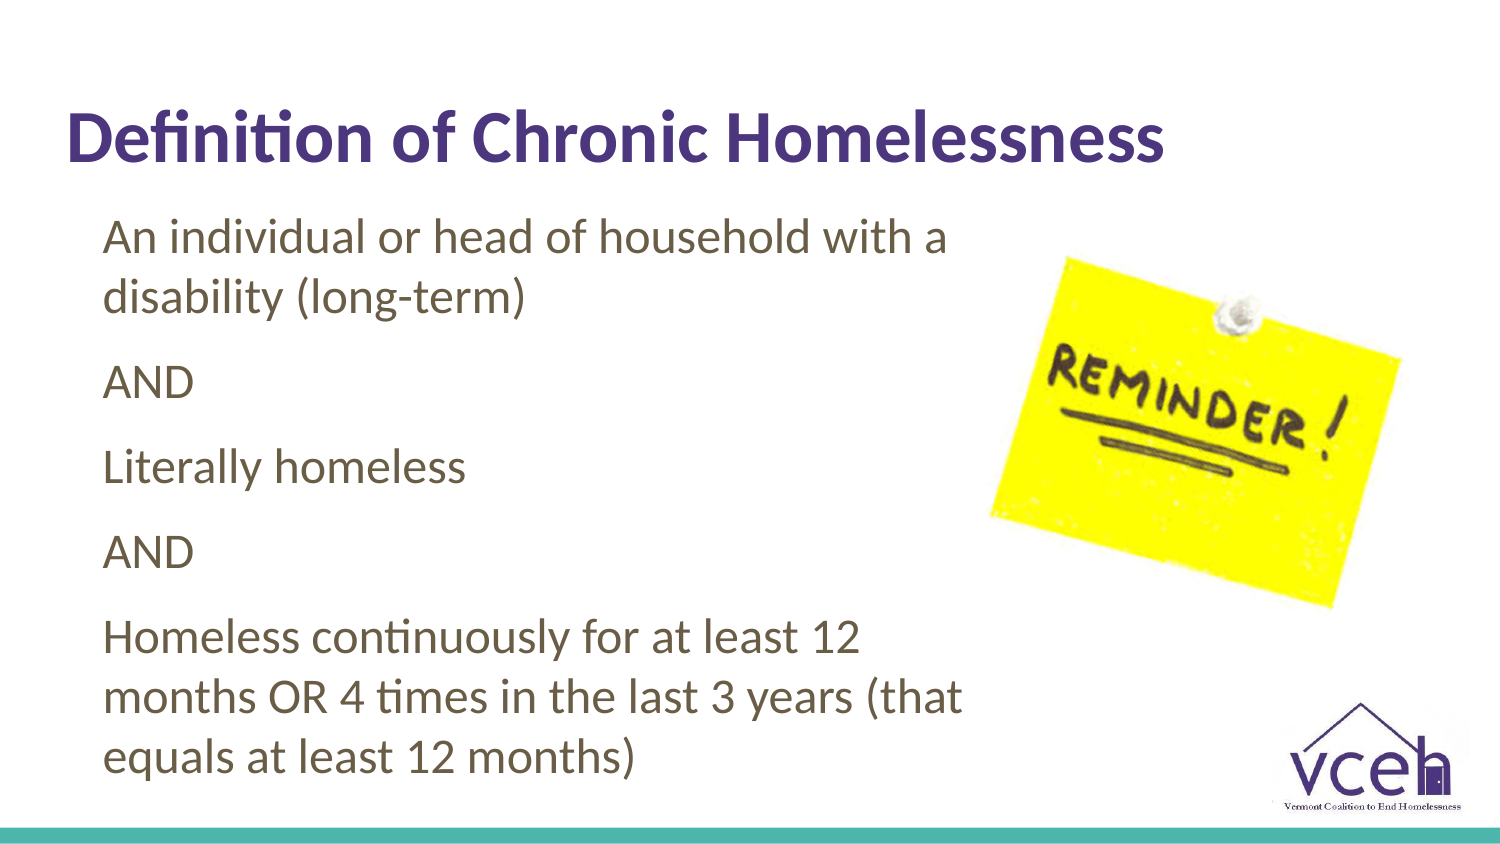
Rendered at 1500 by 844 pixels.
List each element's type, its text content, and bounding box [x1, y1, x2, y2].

picture [927, 178, 1473, 823]
title Definition of Chronic Homelessness [51, 72, 1449, 189]
list An individual or head of household with a disability (long-term) AND Literally homeless AND Homeless continuously for at least 12 months OR 4 times in the last 3 years (that equals at least 12 months) [87, 189, 1041, 816]
